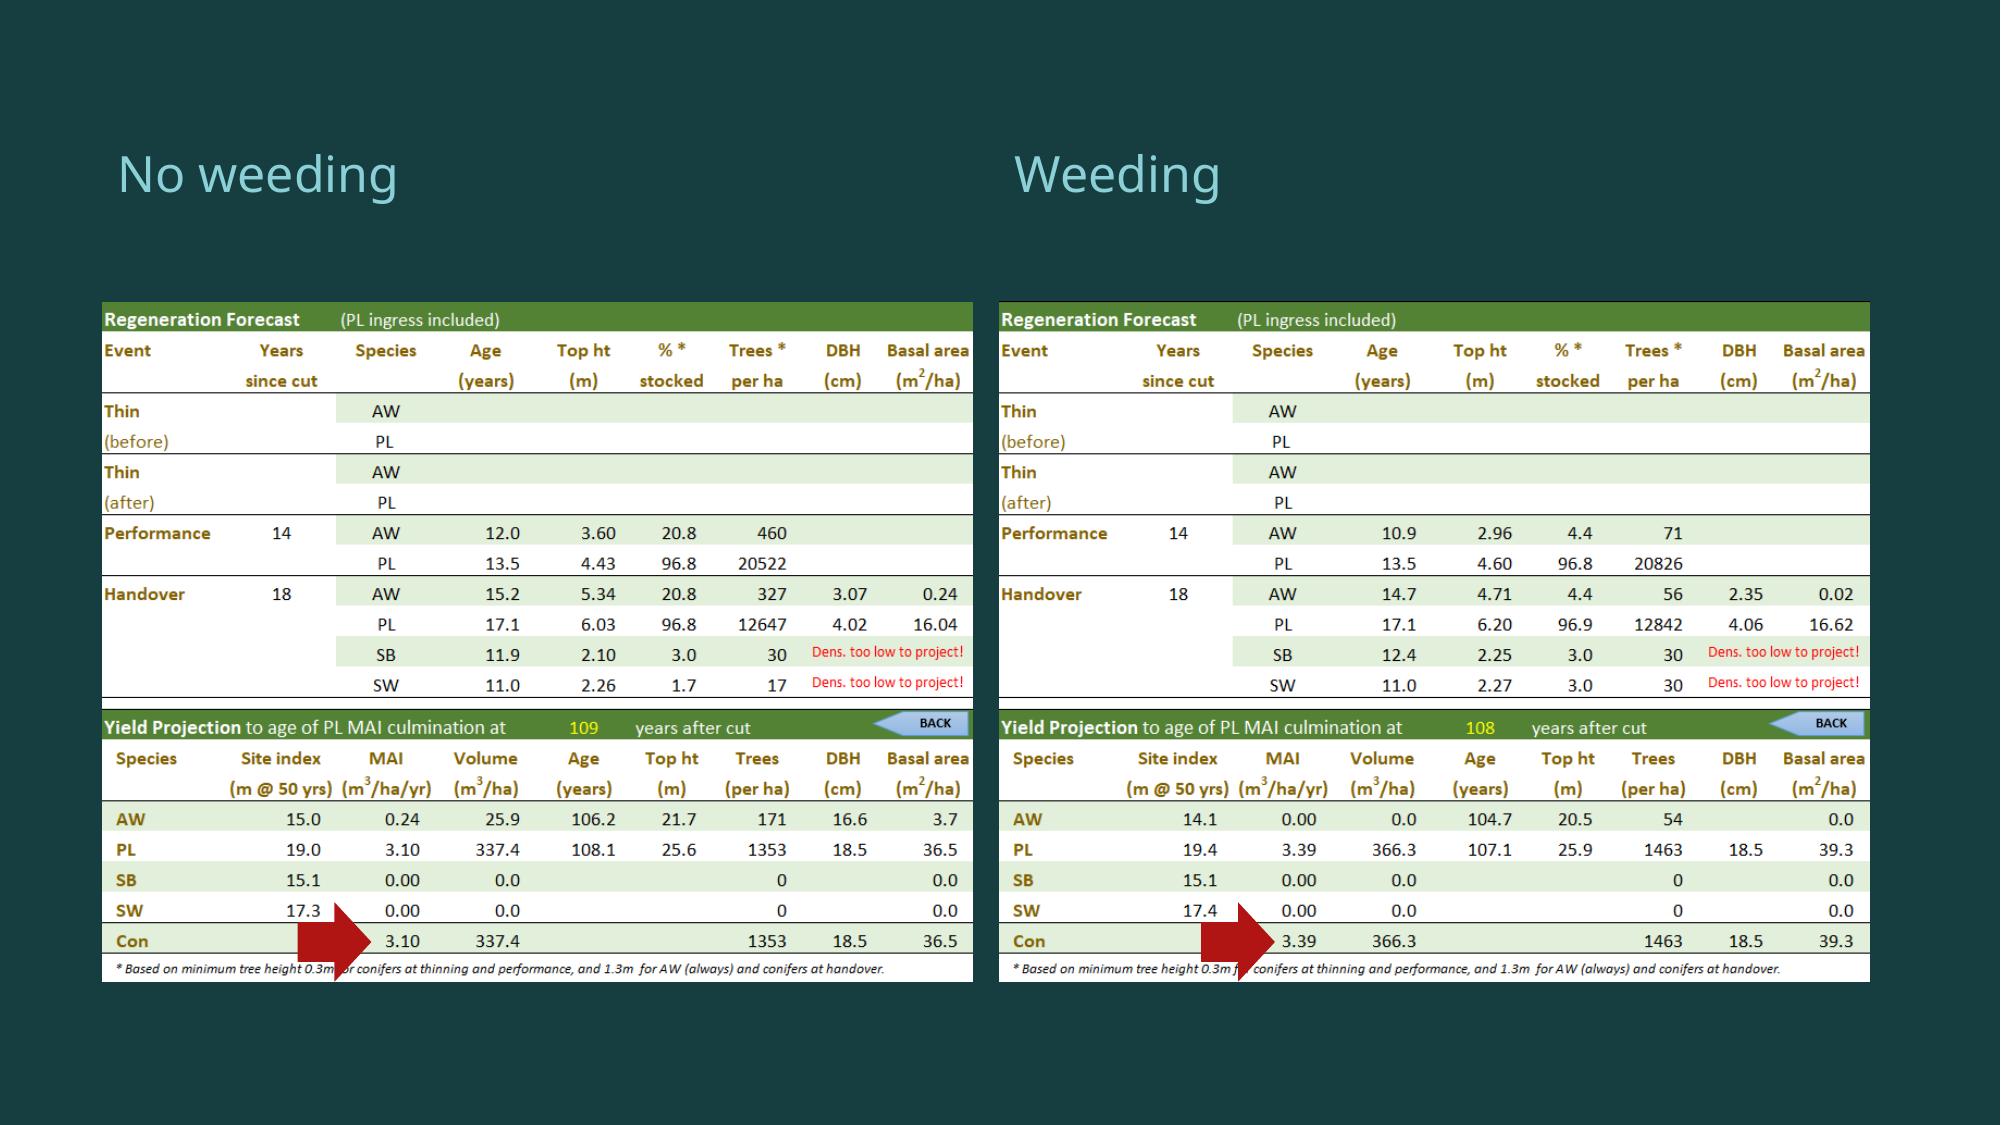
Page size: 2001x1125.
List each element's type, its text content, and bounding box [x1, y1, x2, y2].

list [102, 301, 973, 982]
list No weeding [102, 115, 824, 211]
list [999, 301, 1871, 983]
list Weeding [999, 115, 1722, 211]
